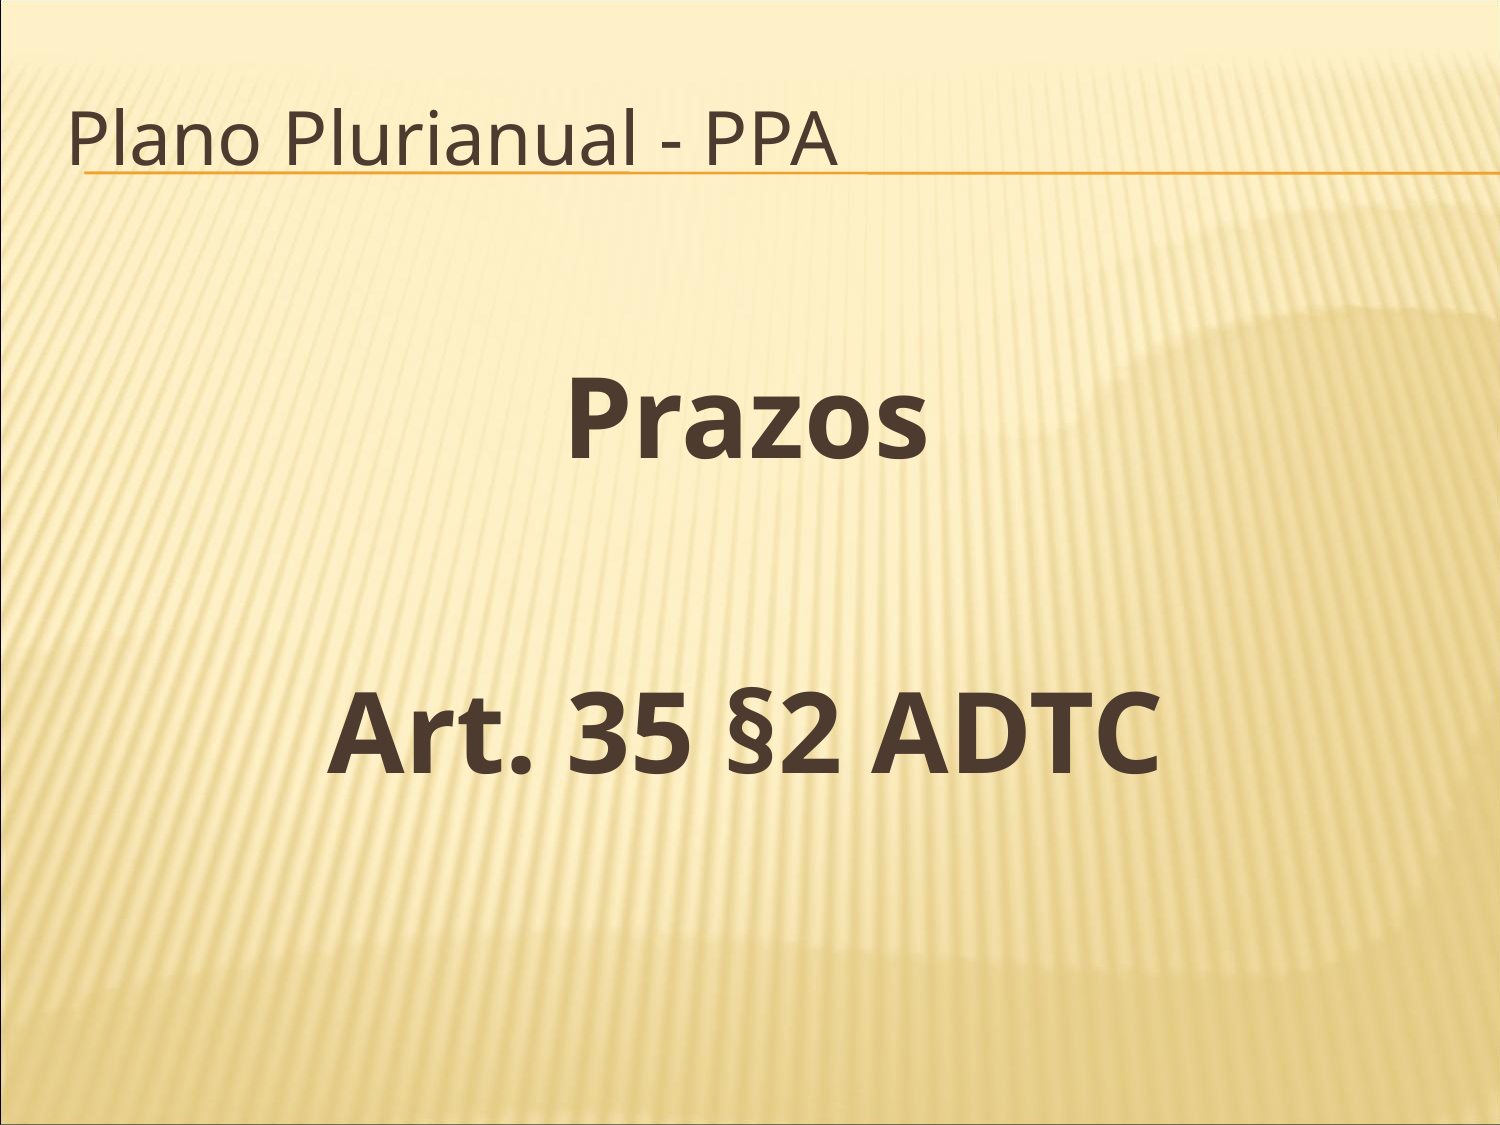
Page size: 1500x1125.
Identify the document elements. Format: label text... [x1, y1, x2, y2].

title Plano Plurianual - PPA [50, 66, 1475, 204]
list Prazos Art. 35 §2 ADTC [33, 338, 1459, 998]
picture [0, 0, 1500, 1125]
